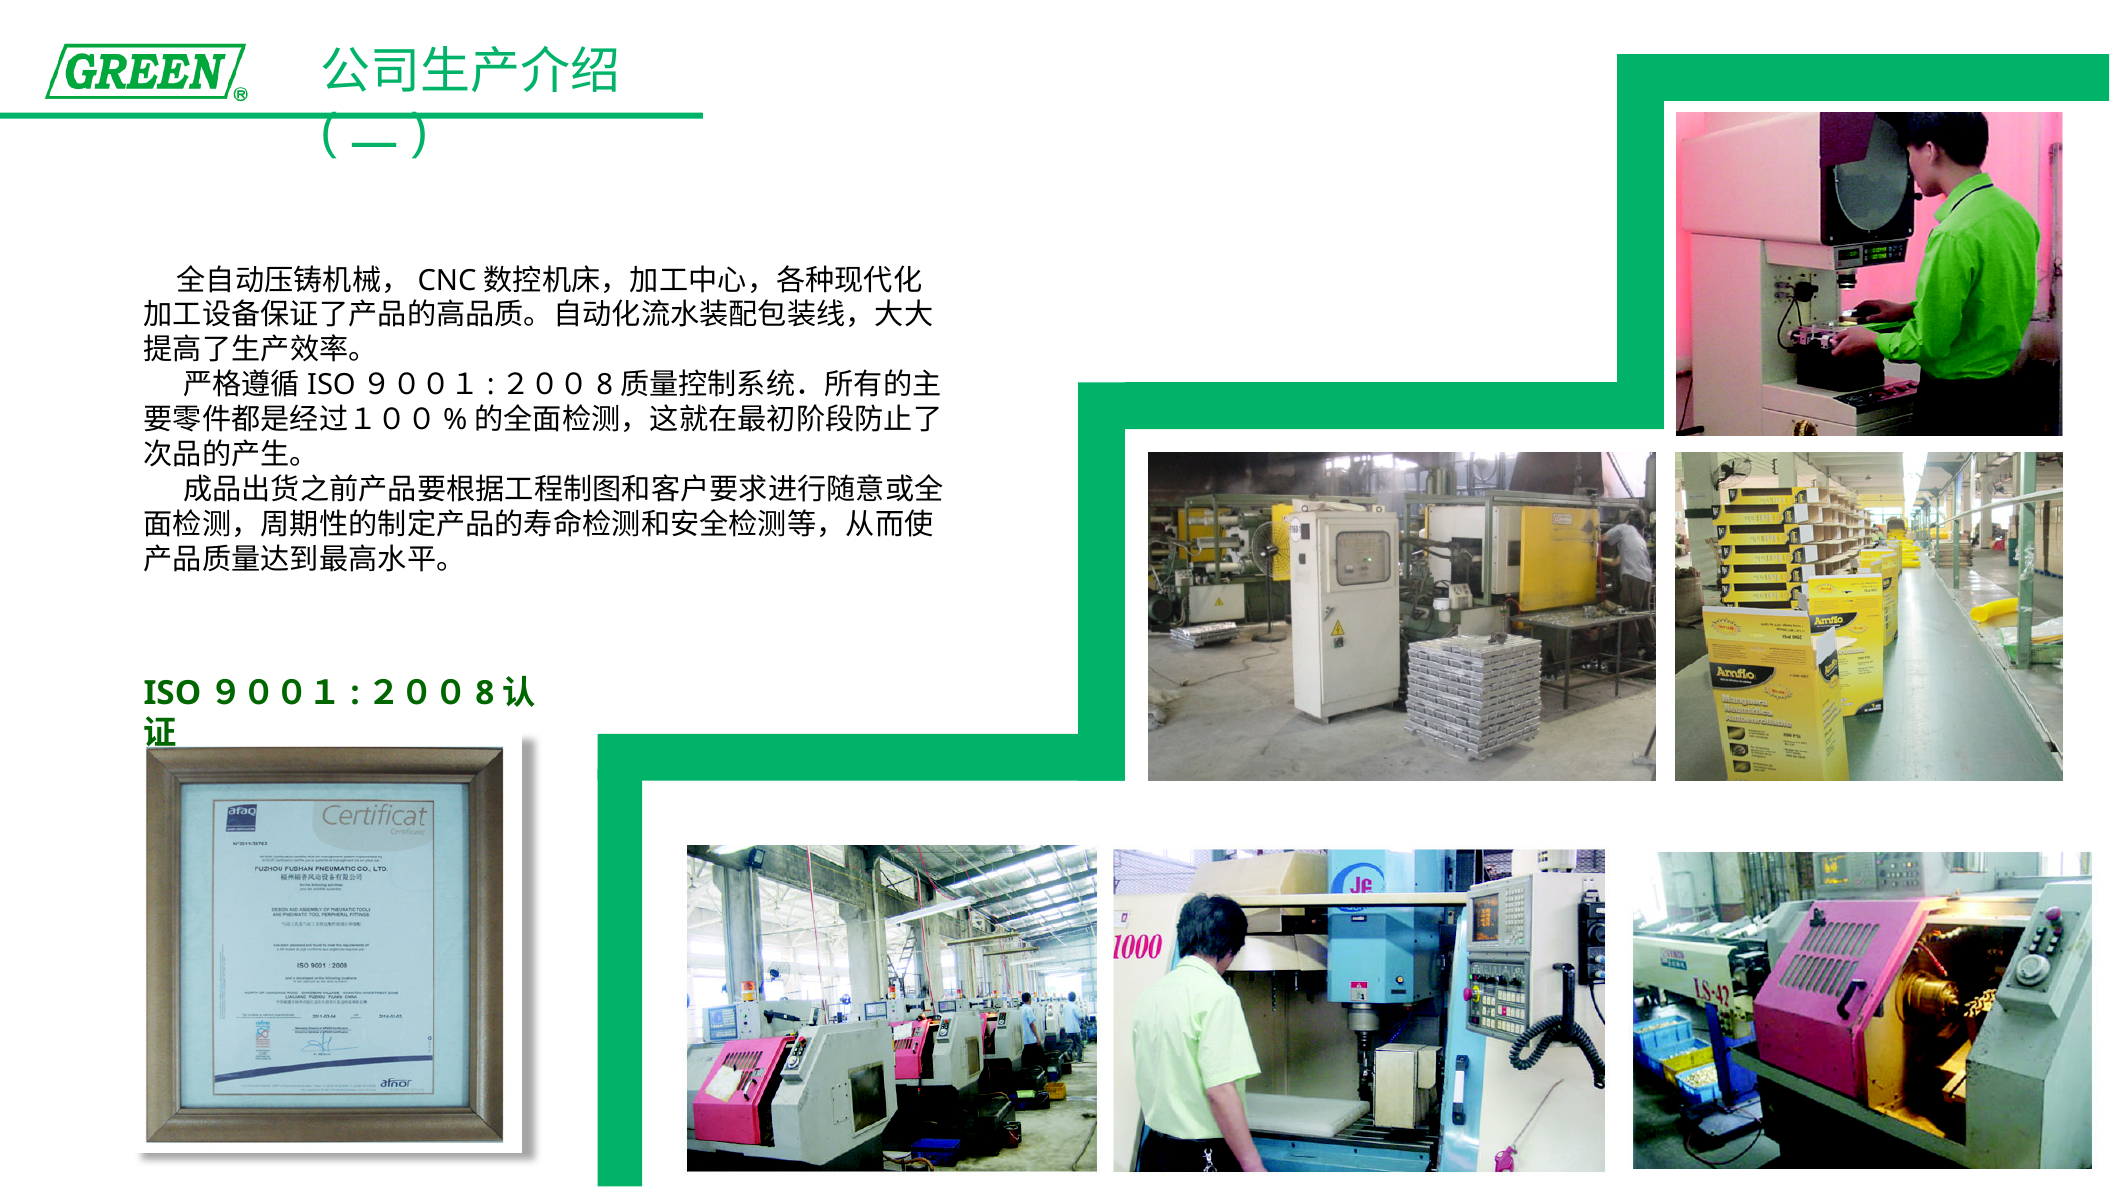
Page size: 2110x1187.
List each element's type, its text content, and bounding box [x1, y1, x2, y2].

text_box ISO９００１:２００8认证 [128, 663, 563, 759]
picture [128, 733, 522, 1153]
text_box [0, 112, 597, 120]
text_box 全自动压铸机械，CNC数控机床，加工中心，各种现代化加工设备保证了产品的高品质。自动化流水装配包装线，大大提高了生产效率。 严格遵循ISO９００１:２００8质量控制系统．所有的主要零件都是经过１００%的全面检测，这就在最初阶段防止了次品的产生。 成品出货之前产品要根据工程制图和客户要求进行随意或全面检测，周期性的制定产品的寿命检测和安全检测等，从而使产品质量达到最高水平。 [128, 253, 597, 583]
picture [23, 30, 272, 118]
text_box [597, 54, 2110, 1187]
text_box 公司生产介绍(二) [304, 30, 750, 103]
